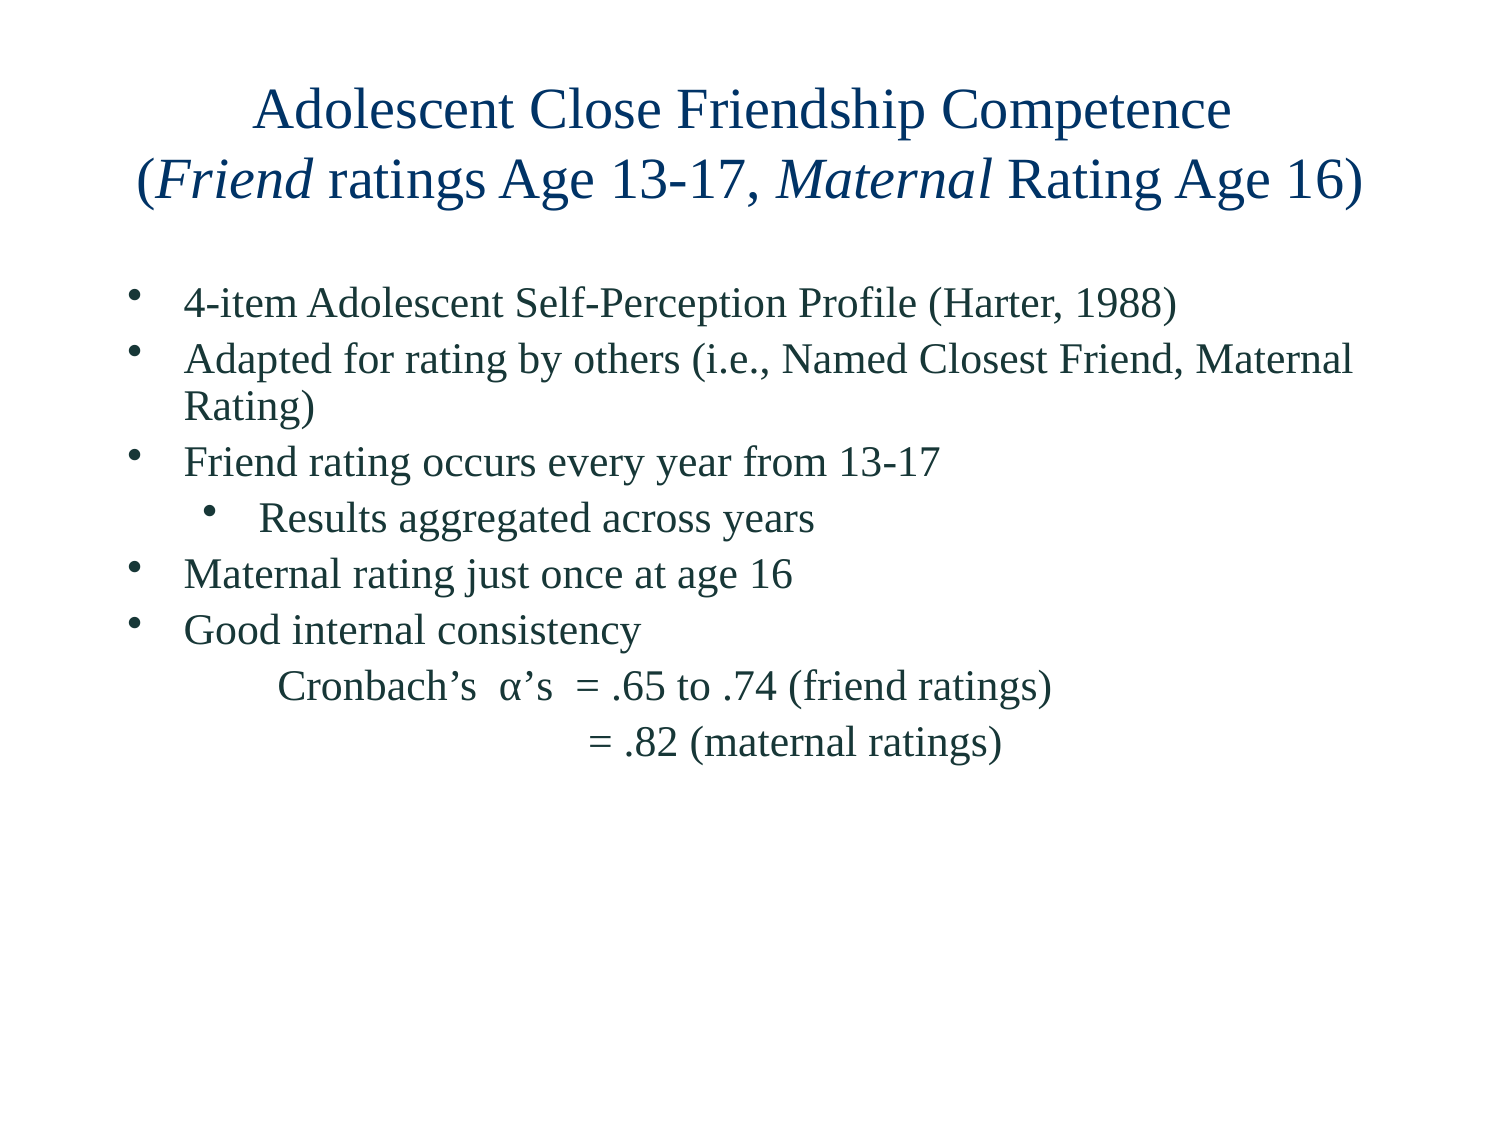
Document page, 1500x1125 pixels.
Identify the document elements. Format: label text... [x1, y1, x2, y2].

text_box 4-item Adolescent Self-Perception Profile (Harter, 1988) Adapted for rating by others (i.e., Named Closest Friend, Maternal Rating) Friend rating occurs every year from 13-17 Results aggregated across years Maternal rating just once at age 16 Good internal consistency Cronbach’s α’s = .65 to .74 (friend ratings) = .82 (maternal ratings) [112, 272, 1388, 1022]
title Adolescent Close Friendship Competence (Friend ratings Age 13-17, Maternal Rating Age 16) [75, 62, 1425, 288]
